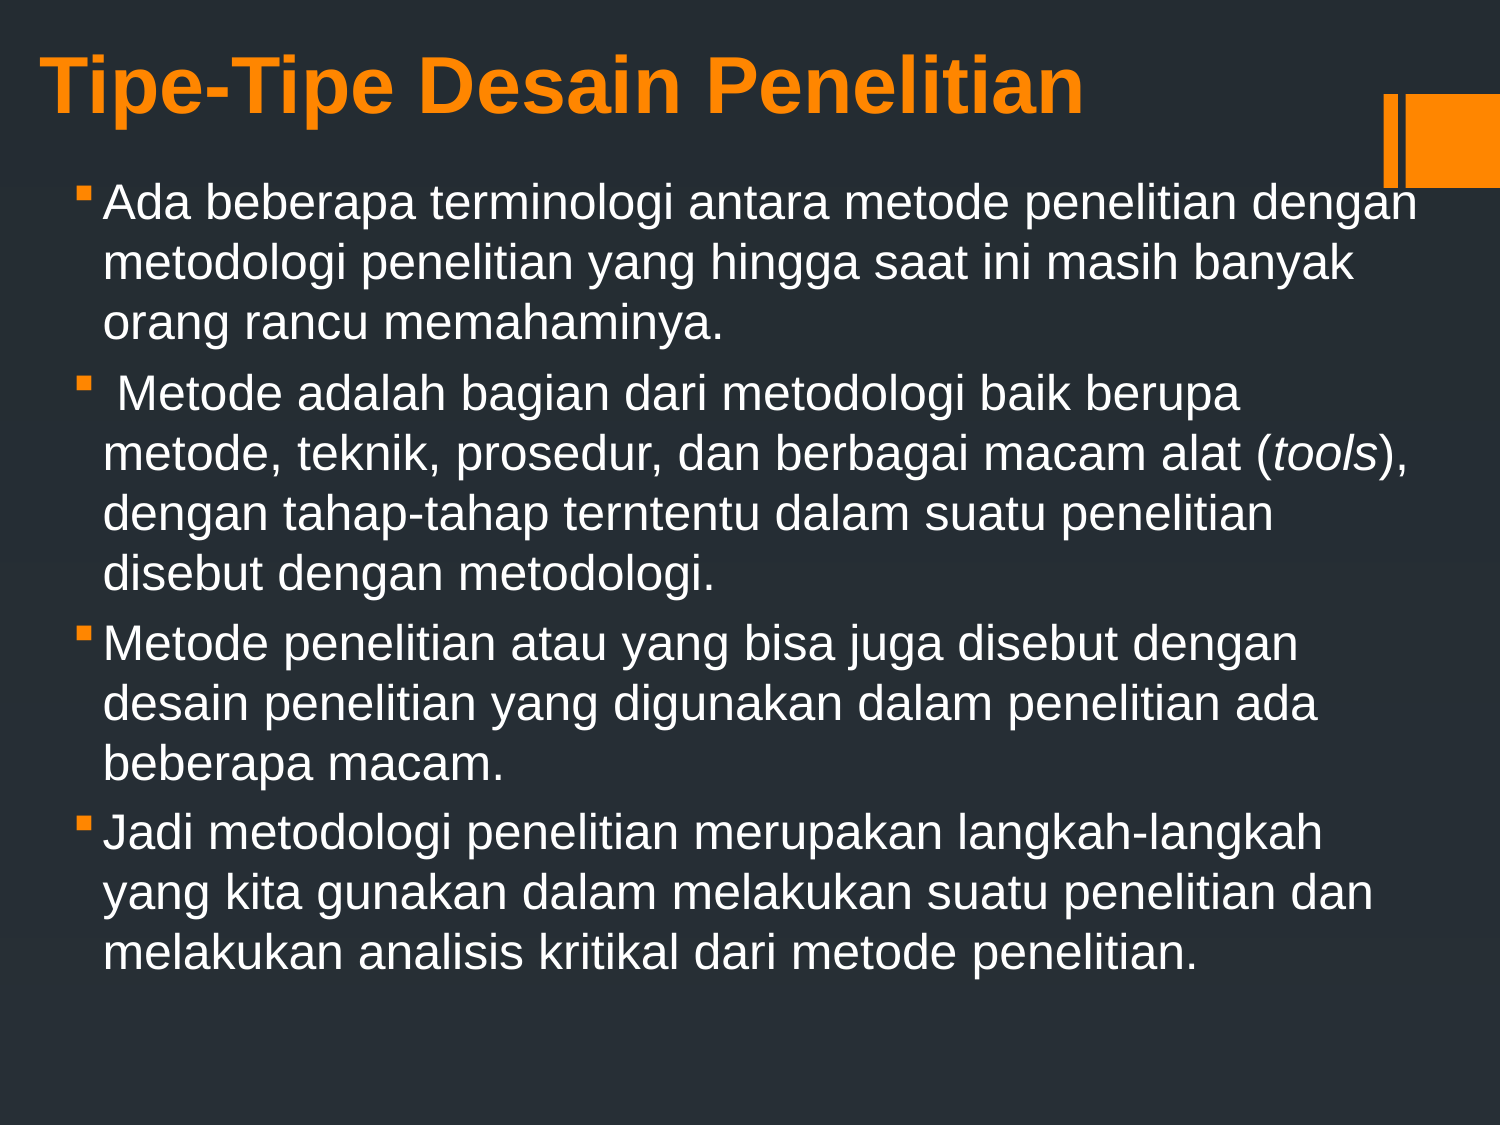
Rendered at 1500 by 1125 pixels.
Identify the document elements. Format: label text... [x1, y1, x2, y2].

title Tipe-Tipe Desain Penelitian [24, 24, 1400, 138]
list Ada beberapa terminologi antara metode penelitian dengan metodologi penelitian yang hingga saat ini masih banyak orang rancu memahaminya. Metode adalah bagian dari metodologi baik berupa metode, teknik, prosedur, dan berbagai macam alat (tools), dengan tahap-tahap terntentu dalam suatu penelitian disebut dengan metodologi. Metode penelitian atau yang bisa juga disebut dengan desain penelitian yang digunakan dalam penelitian ada beberapa macam. Jadi metodologi penelitian merupakan langkah-langkah yang kita gunakan dalam melakukan suatu penelitian dan melakukan analisis kritikal dari metode penelitian. [50, 162, 1450, 1063]
